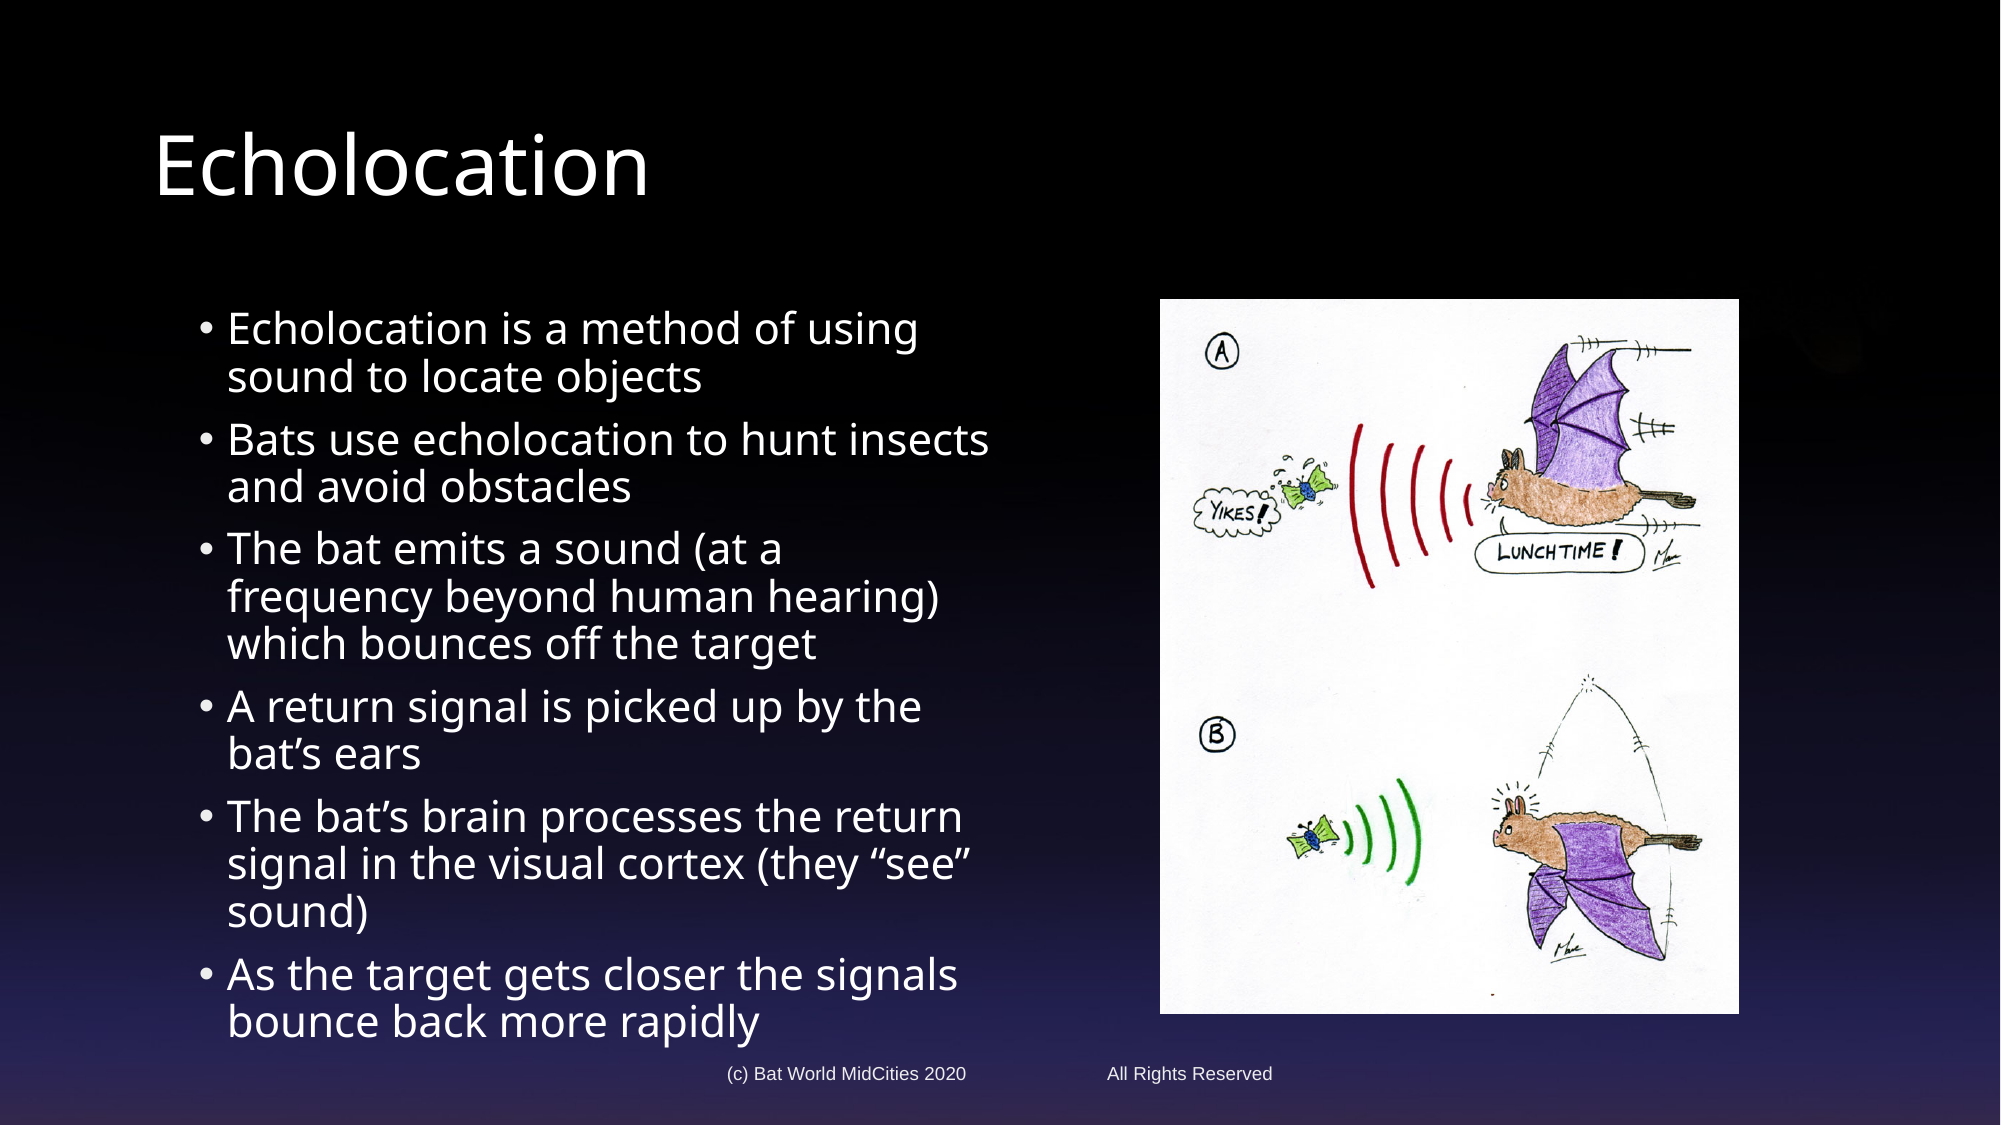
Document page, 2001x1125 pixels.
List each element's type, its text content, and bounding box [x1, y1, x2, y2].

list Echolocation is a method of using sound to locate objects Bats use echolocation to hunt insects and avoid obstacles The bat emits a sound (at a frequency beyond human hearing) which bounces off the target A return signal is picked up by the bat’s ears The bat’s brain processes the return signal in the visual cortex (they “see” sound) As the target gets closer the signals bounce back more rapidly [183, 299, 1009, 1014]
title Echolocation [137, 59, 1863, 278]
footer (c) Bat World MidCities 2020 All Rights Reserved [662, 1042, 1338, 1103]
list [1160, 299, 1739, 1014]
picture [0, 0, 2001, 1125]
